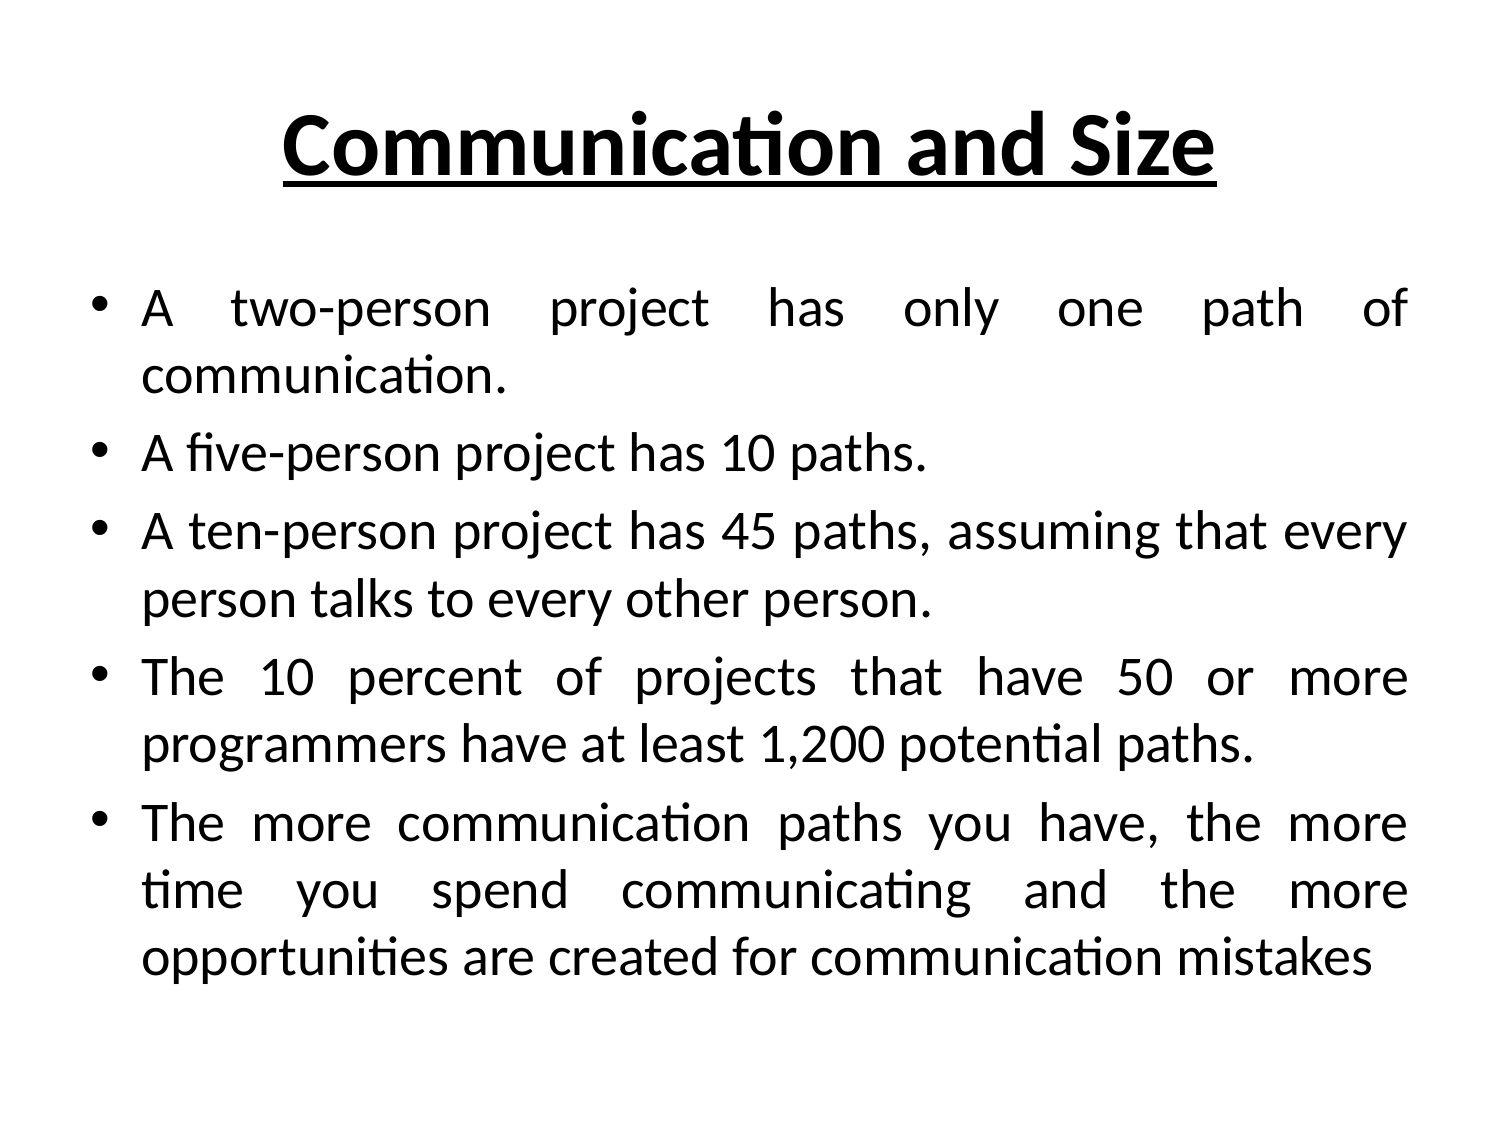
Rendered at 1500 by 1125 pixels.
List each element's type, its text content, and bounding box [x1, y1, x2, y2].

list A two-person project has only one path of communication. A five-person project has 10 paths. A ten-person project has 45 paths, assuming that every person talks to every other person. The 10 percent of projects that have 50 or more programmers have at least 1,200 potential paths. The more communication paths you have, the more time you spend communicating and the more opportunities are created for communication mistakes [75, 262, 1425, 1005]
title Communication and Size [75, 45, 1425, 233]
